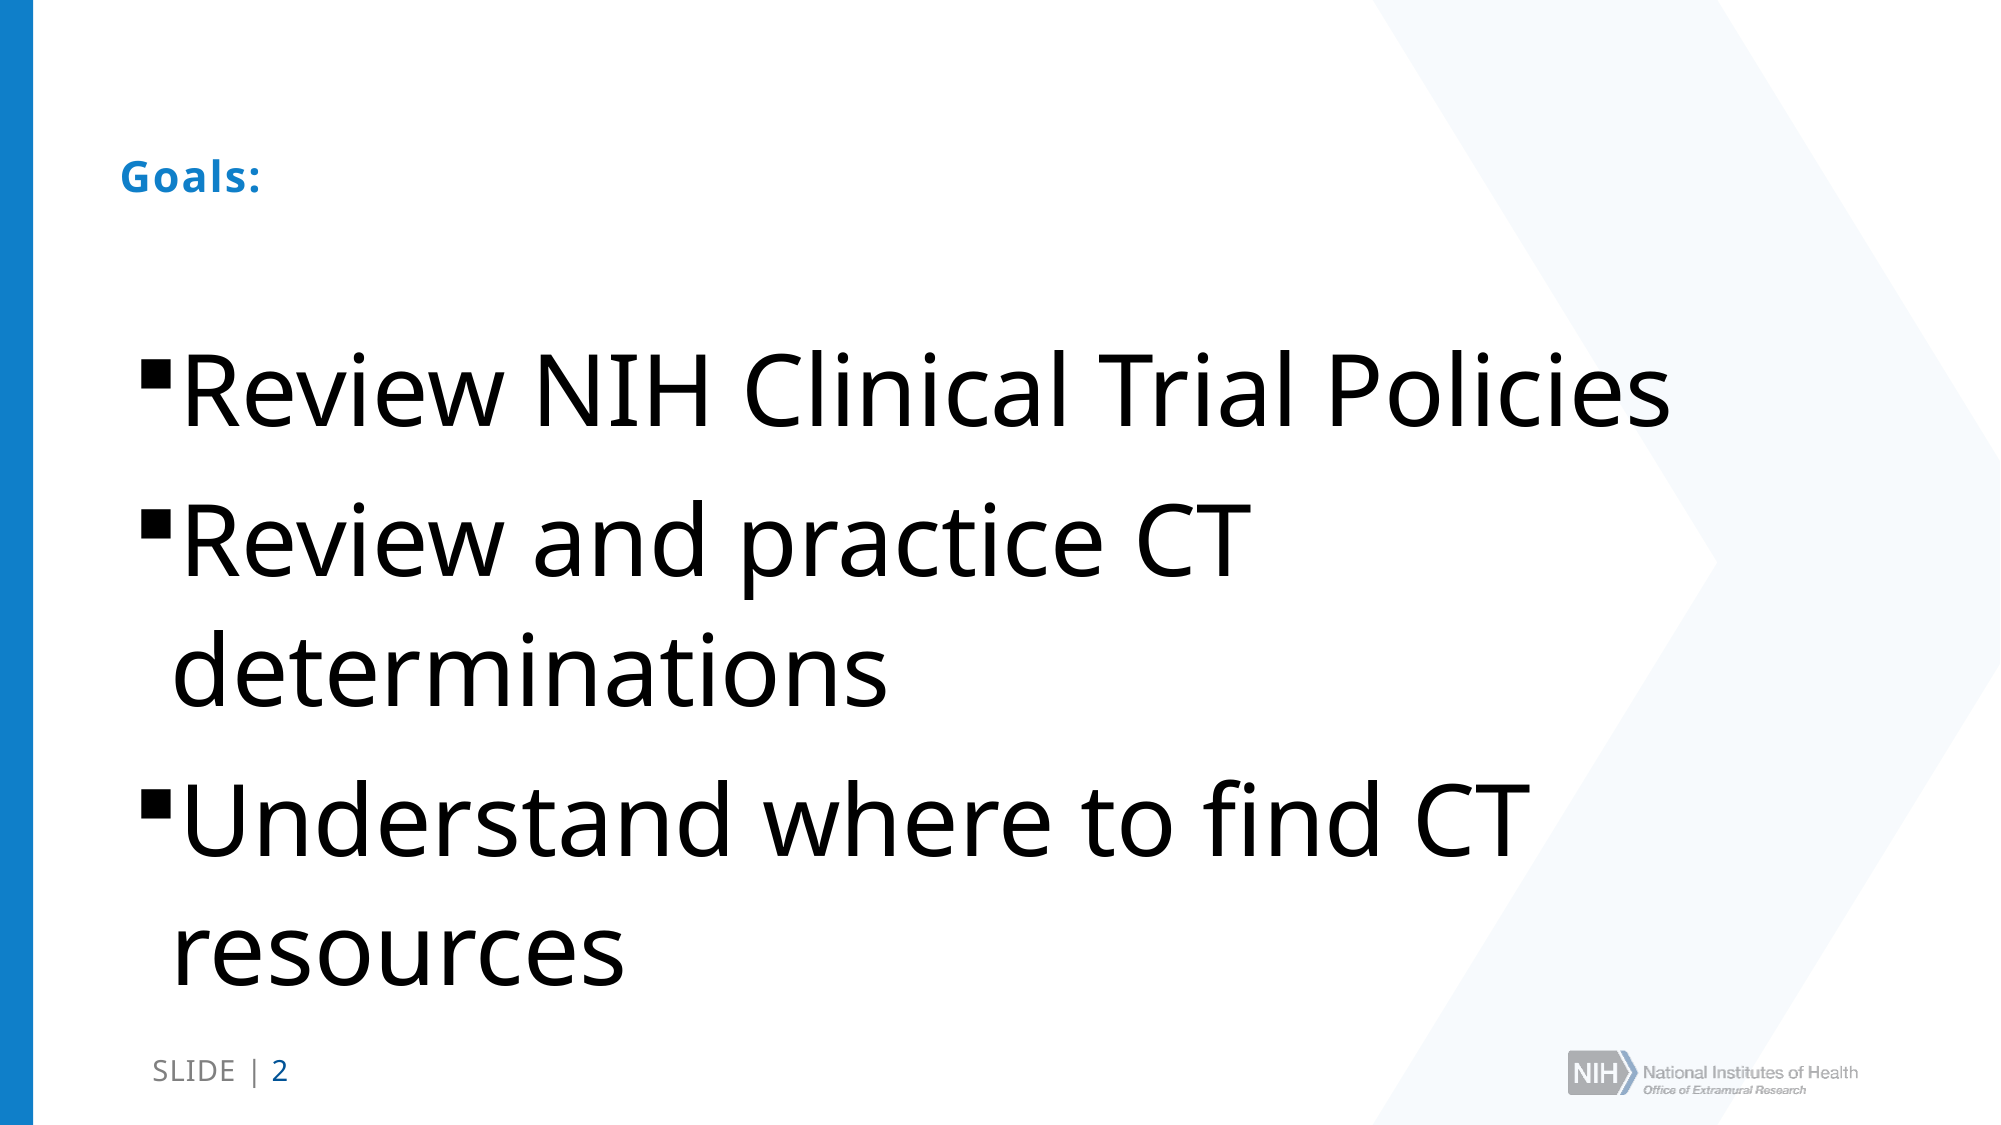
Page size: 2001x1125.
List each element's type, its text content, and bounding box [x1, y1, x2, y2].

picture [1568, 1050, 1863, 1095]
slide_number SLIDE | 2 [137, 1042, 588, 1103]
list Review NIH Clinical Trial Policies Review and practice CT determinations Understand where to find CT resources [118, 309, 1939, 925]
title Goals: [104, 71, 1952, 290]
